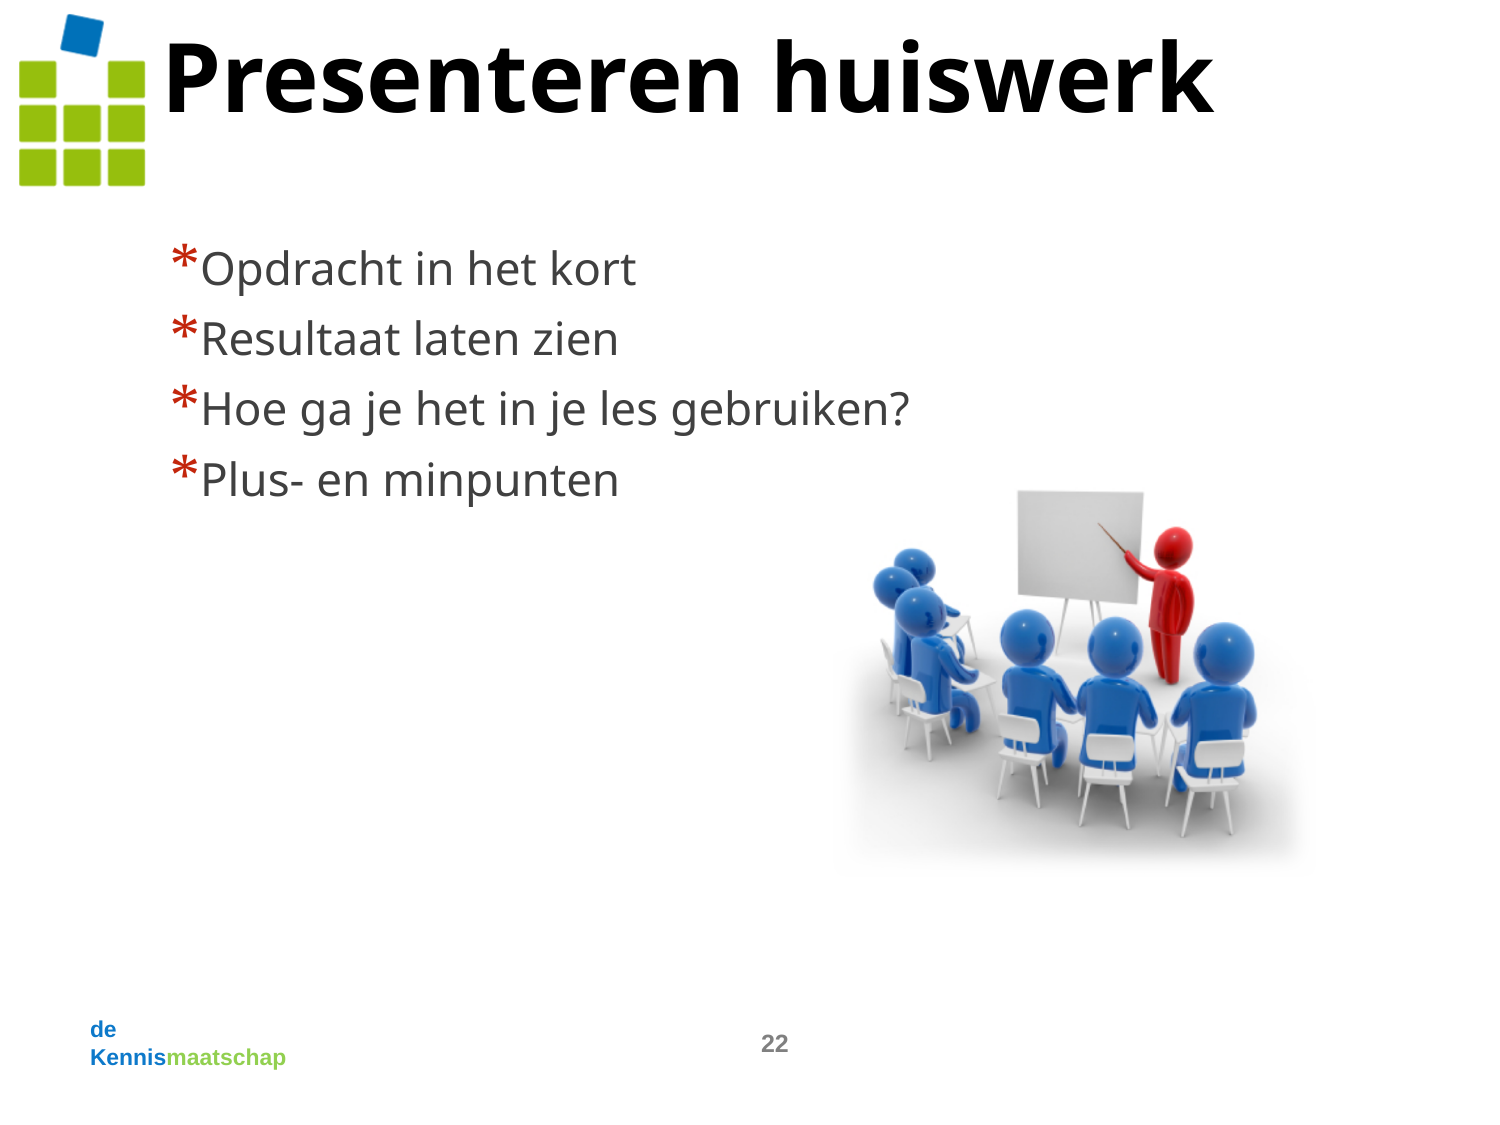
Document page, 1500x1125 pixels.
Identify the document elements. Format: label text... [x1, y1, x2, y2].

slide_number 22 [624, 1012, 925, 1073]
footer de Kennismaatschap [75, 1012, 624, 1073]
picture [17, 3, 147, 197]
title Presenteren huiswerk [146, 8, 1495, 197]
list Opdracht in het kort Resultaat laten zien Hoe ga je het in je les gebruiken? Plus- en minpunten [147, 231, 1424, 965]
picture [832, 455, 1318, 879]
